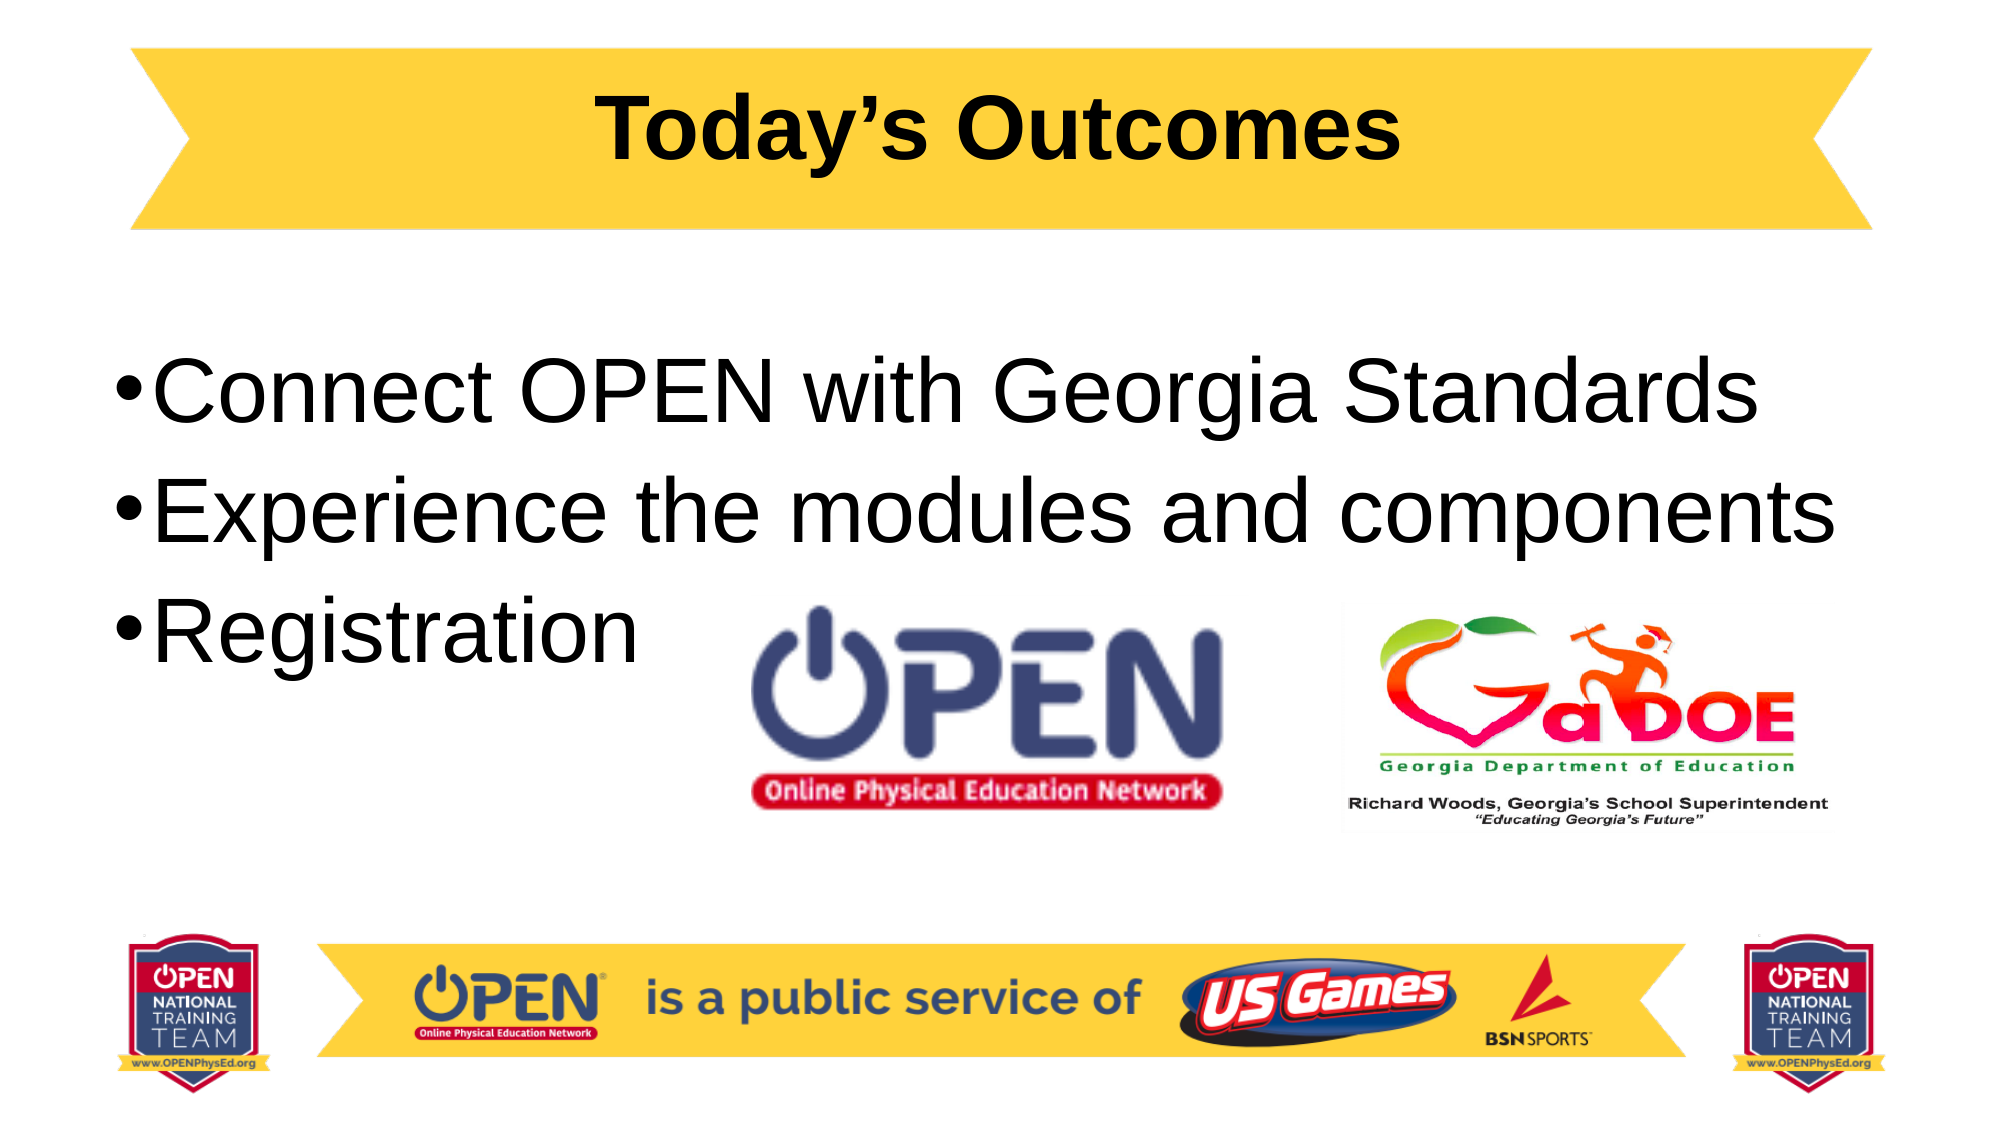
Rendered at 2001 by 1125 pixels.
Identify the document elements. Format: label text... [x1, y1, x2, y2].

title Today’s Outcomes [189, 44, 1810, 217]
picture [751, 594, 1249, 830]
text_box [270, 216, 687, 335]
list Connect OPEN with Georgia Standards Experience the modules and components Registration [98, 335, 1907, 849]
picture [1340, 594, 1837, 849]
